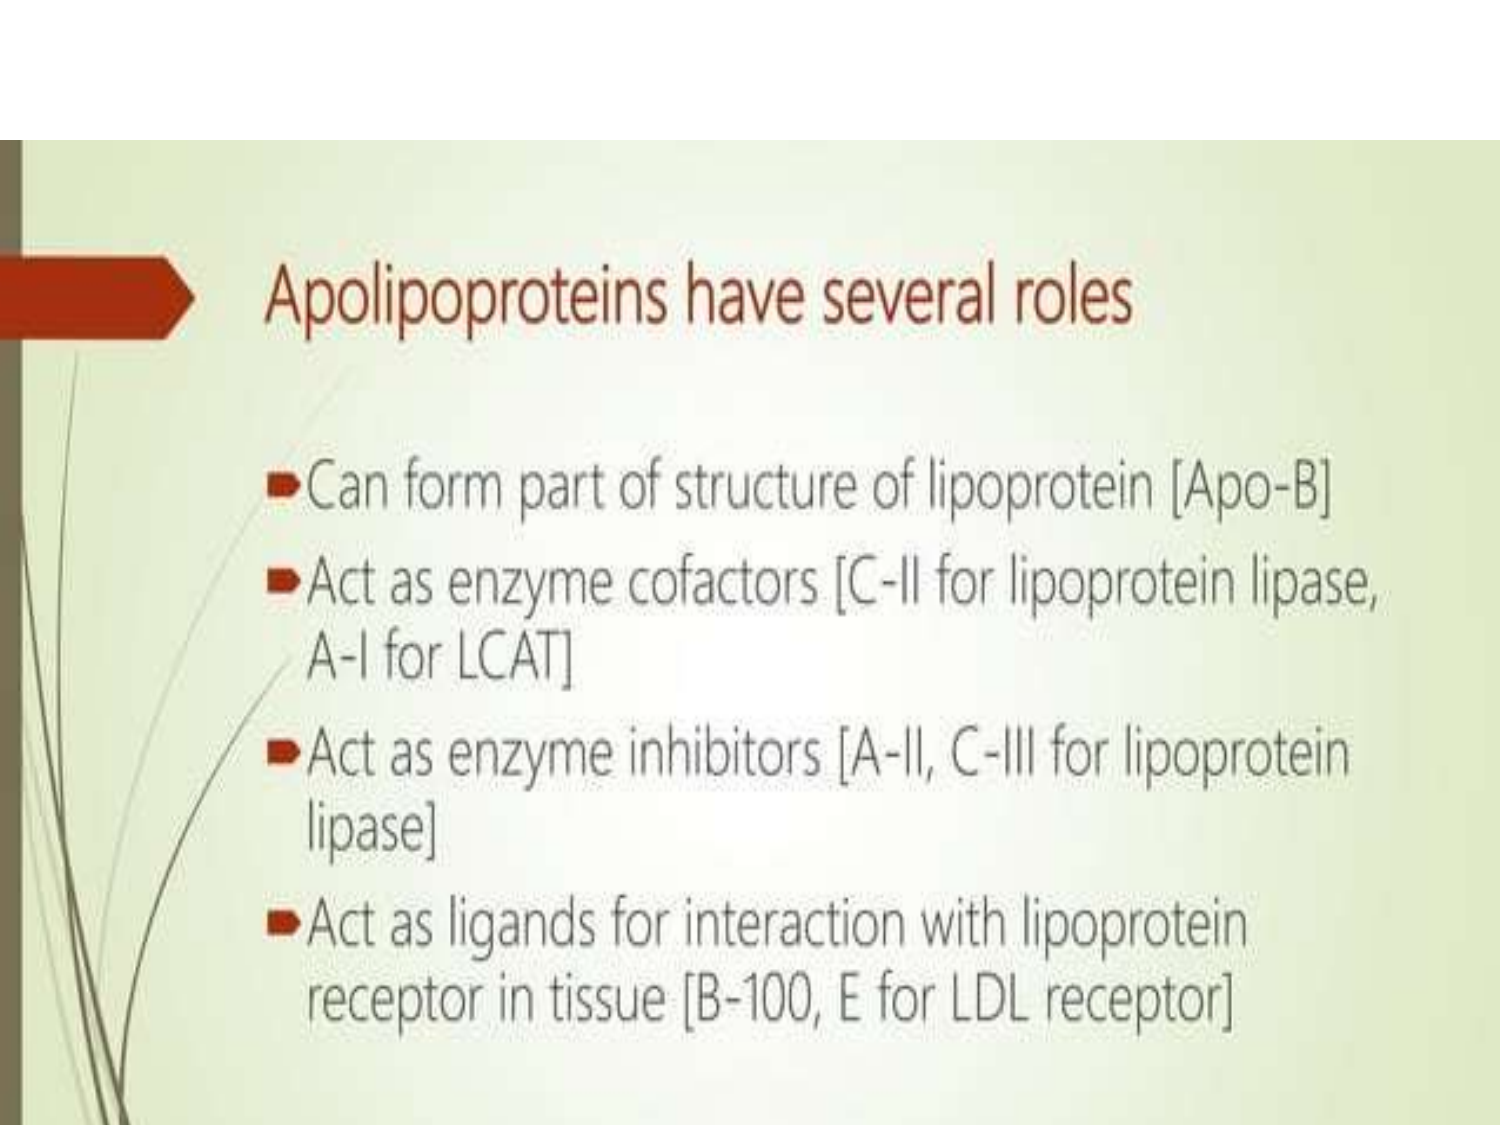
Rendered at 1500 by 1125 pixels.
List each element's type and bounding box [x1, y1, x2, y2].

picture [0, 139, 1500, 1125]
